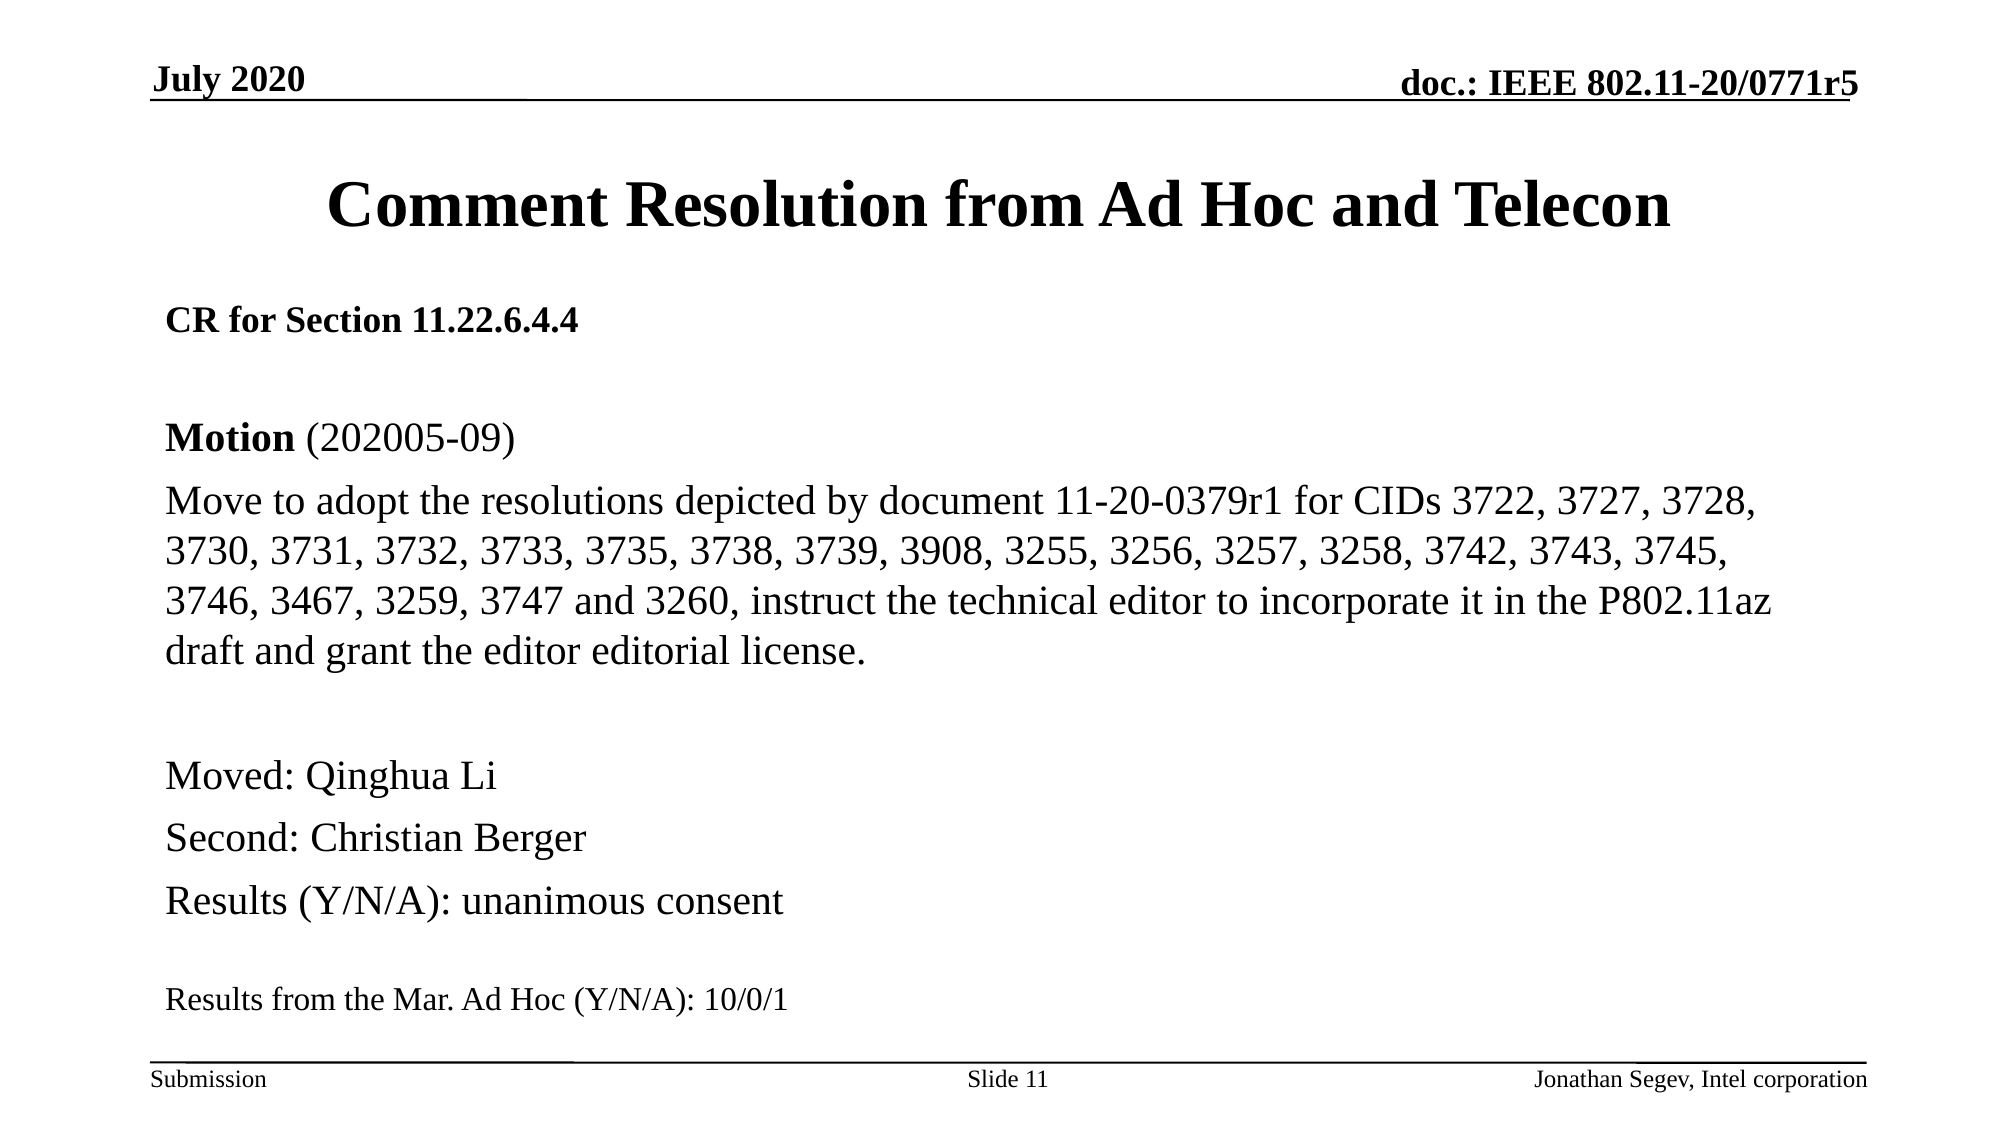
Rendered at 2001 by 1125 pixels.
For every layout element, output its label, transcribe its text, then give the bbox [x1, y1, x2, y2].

list CR for Section 11.22.6.4.4 Motion (202005-09) Move to adopt the resolutions depicted by document 11-20-0379r1 for CIDs 3722, 3727, 3728, 3730, 3731, 3732, 3733, 3735, 3738, 3739, 3908, 3255, 3256, 3257, 3258, 3742, 3743, 3745, 3746, 3467, 3259, 3747 and 3260, instruct the technical editor to incorporate it in the P802.11az draft and grant the editor editorial license. Moved: Qinghua Li Second: Christian Berger Results (Y/N/A): unanimous consent Results from the Mar. Ad Hoc (Y/N/A): 10/0/1 [149, 286, 1850, 1000]
slide_number Slide 11 [950, 1061, 1067, 1123]
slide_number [152, 54, 563, 100]
title Comment Resolution from Ad Hoc and Telecon [149, 112, 1850, 286]
footer Jonathan Segev, Intel corporation [1171, 1061, 1869, 1093]
